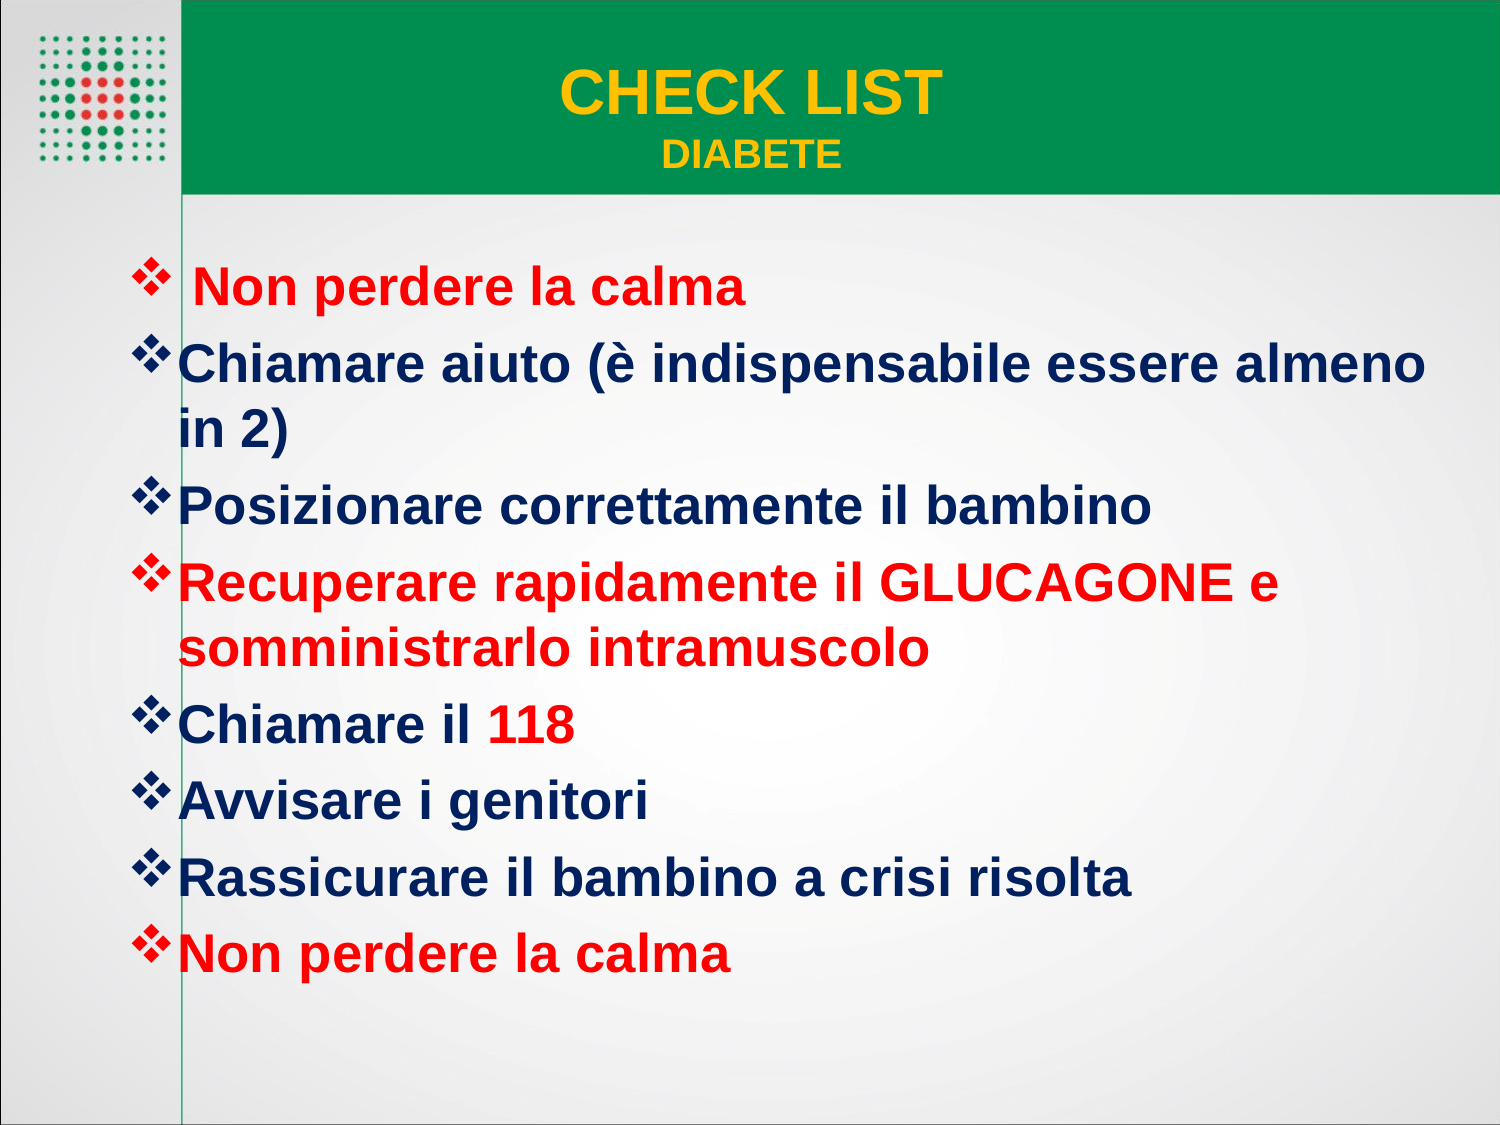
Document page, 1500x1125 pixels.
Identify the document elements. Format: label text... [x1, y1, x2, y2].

title CHECK LIST DIABETE [76, 42, 1427, 186]
list Non perdere la calma Chiamare aiuto (è indispensabile essere almeno in 2) Posizionare correttamente il bambino Recuperare rapidamente il GLUCAGONE e somministrarlo intramuscolo Chiamare il 118 Avvisare i genitori Rassicurare il bambino a crisi risolta Non perdere la calma [111, 243, 1463, 1000]
picture [0, 0, 1500, 1125]
